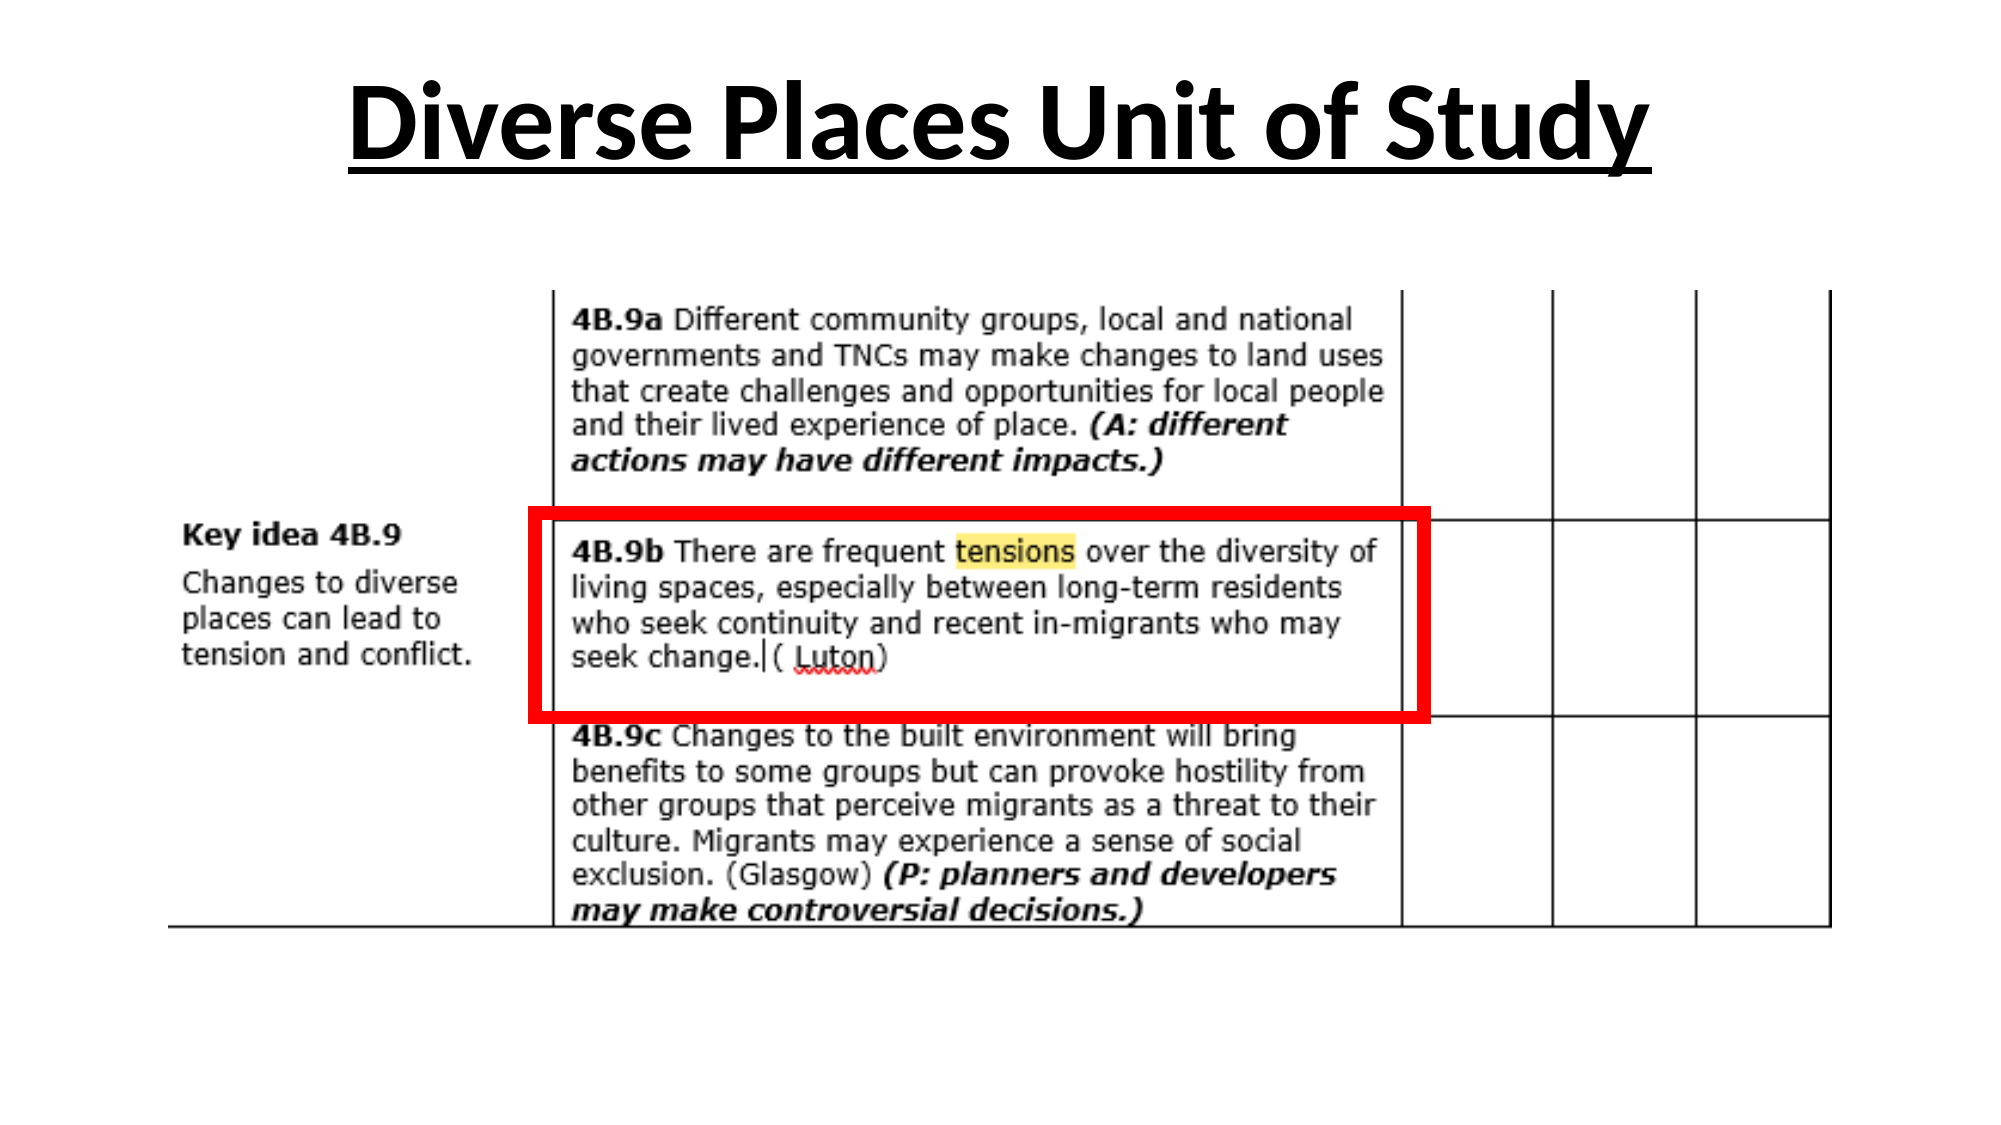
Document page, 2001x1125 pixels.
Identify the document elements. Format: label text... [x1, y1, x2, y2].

text_box Diverse Places Unit of Study [105, 39, 1895, 190]
picture [168, 290, 1832, 931]
